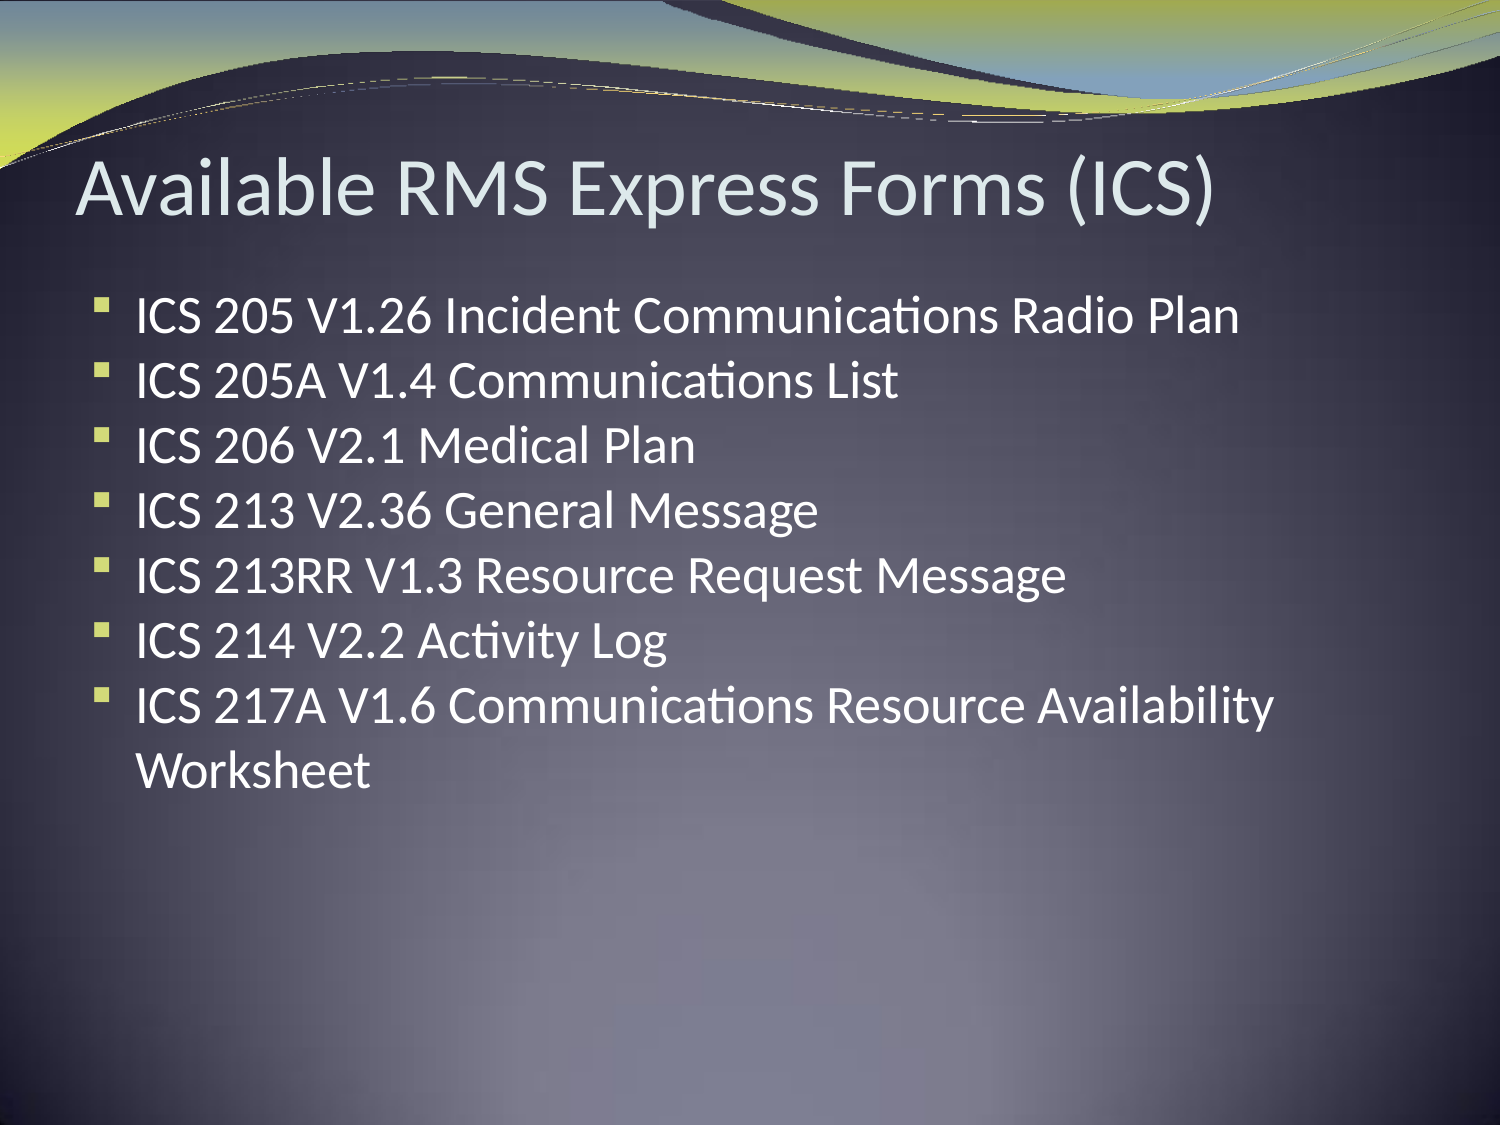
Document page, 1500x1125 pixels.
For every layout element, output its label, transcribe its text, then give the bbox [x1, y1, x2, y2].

text_box ICS 205 V1.26 Incident Communications Radio Plan ICS 205A V1.4 Communications List ICS 206 V2.1 Medical Plan ICS 213 V2.36 General Message ICS 213RR V1.3 Resource Request Message ICS 214 V2.2 Activity Log ICS 217A V1.6 Communications Resource Availability Worksheet [87, 279, 1311, 799]
picture [0, 0, 1500, 1125]
title Available RMS Express Forms (ICS) [72, 106, 1428, 321]
